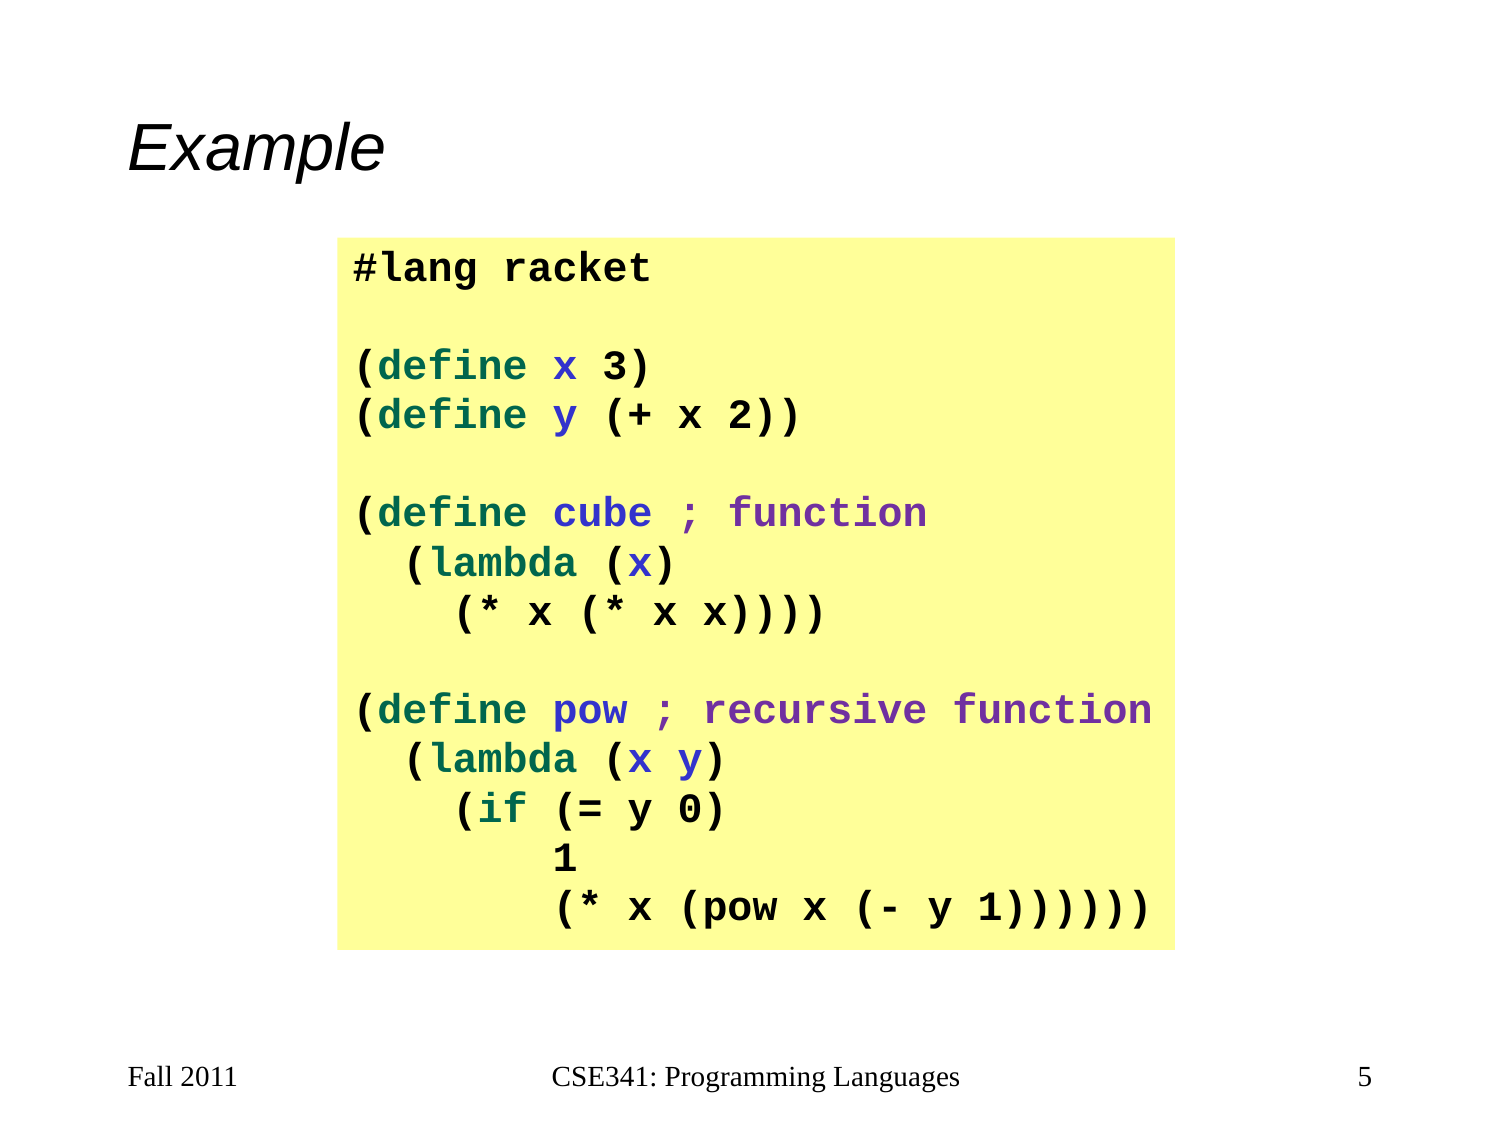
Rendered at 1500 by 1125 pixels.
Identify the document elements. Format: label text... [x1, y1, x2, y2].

footer CSE341: Programming Languages [474, 1049, 1038, 1125]
slide_number 5 [1074, 1049, 1388, 1125]
slide_number Fall 2011 [112, 1049, 426, 1125]
text_box #lang racket (define x 3) (define y (+ x 2)) (define cube ; function (lambda (x) (* x (* x x)))) (define pow ; recursive function (lambda (x y) (if (= y 0) 1 (* x (pow x (- y 1)))))) [337, 237, 1175, 950]
title Example [112, 49, 1388, 238]
